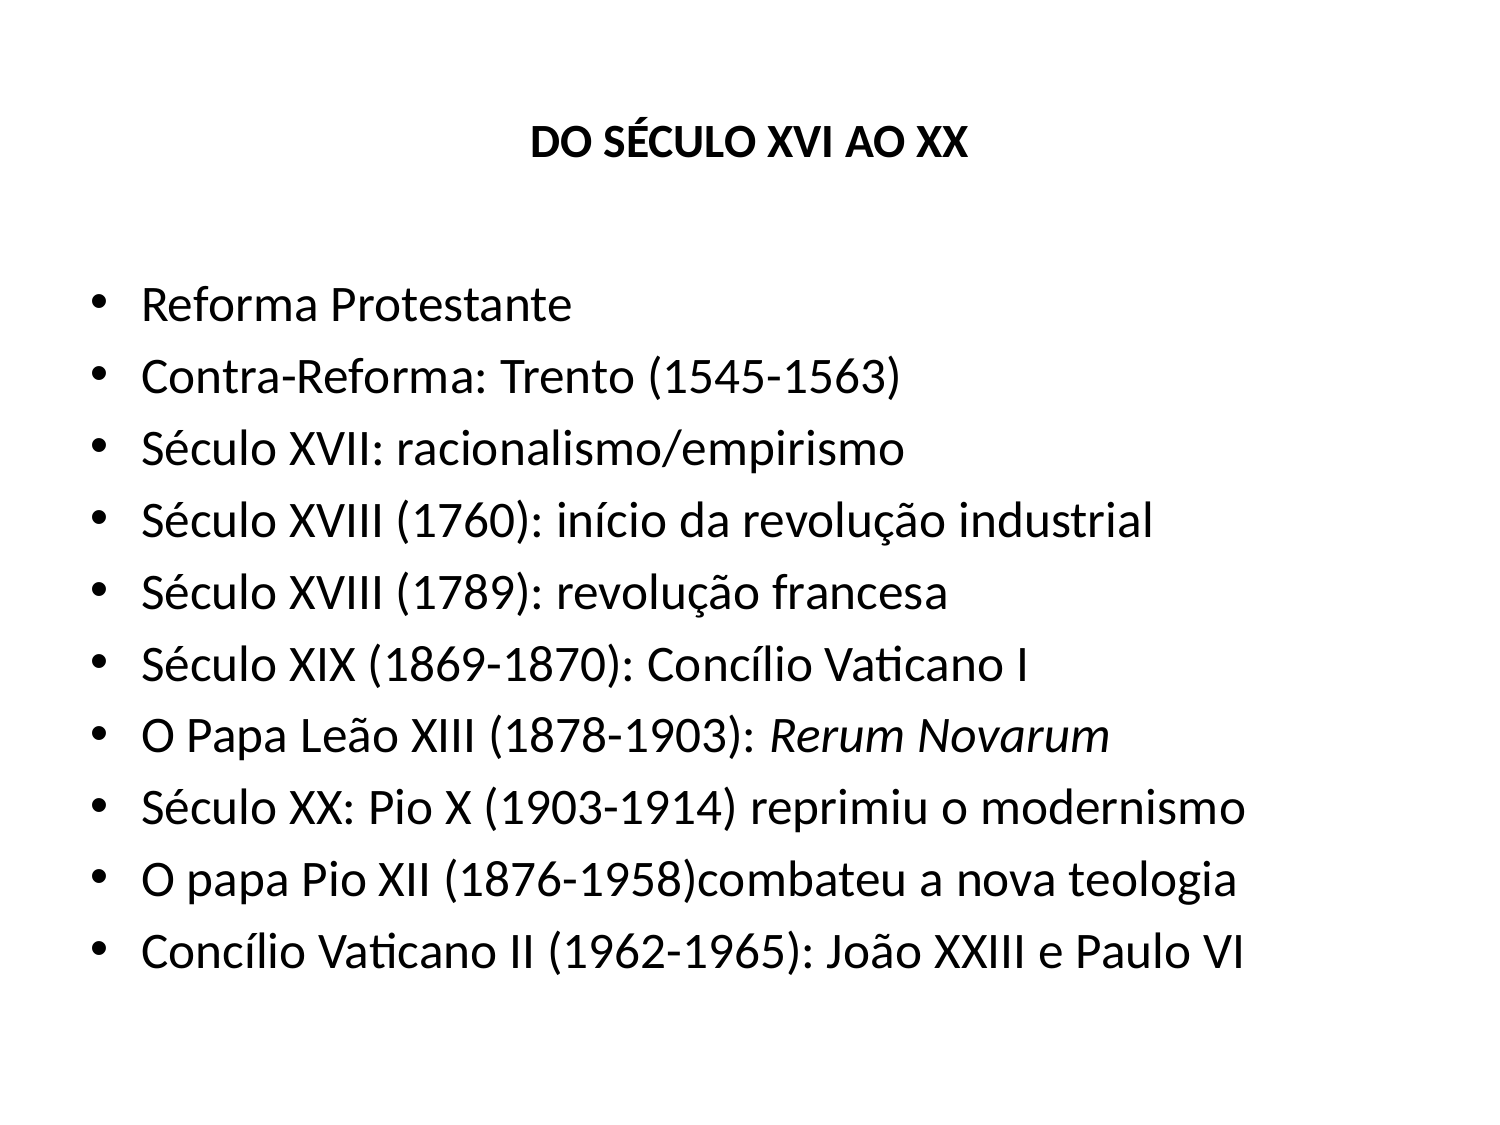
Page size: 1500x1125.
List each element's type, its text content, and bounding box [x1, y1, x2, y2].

list Reforma Protestante Contra-Reforma: Trento (1545-1563) Século XVII: racionalismo/empirismo Século XVIII (1760): início da revolução industrial Século XVIII (1789): revolução francesa Século XIX (1869-1870): Concílio Vaticano I O Papa Leão XIII (1878-1903): Rerum Novarum Século XX: Pio X (1903-1914) reprimiu o modernismo O papa Pio XII (1876-1958)combateu a nova teologia Concílio Vaticano II (1962-1965): João XXIII e Paulo VI [75, 262, 1425, 1005]
title DO SÉCULO XVI AO XX [75, 45, 1425, 233]
